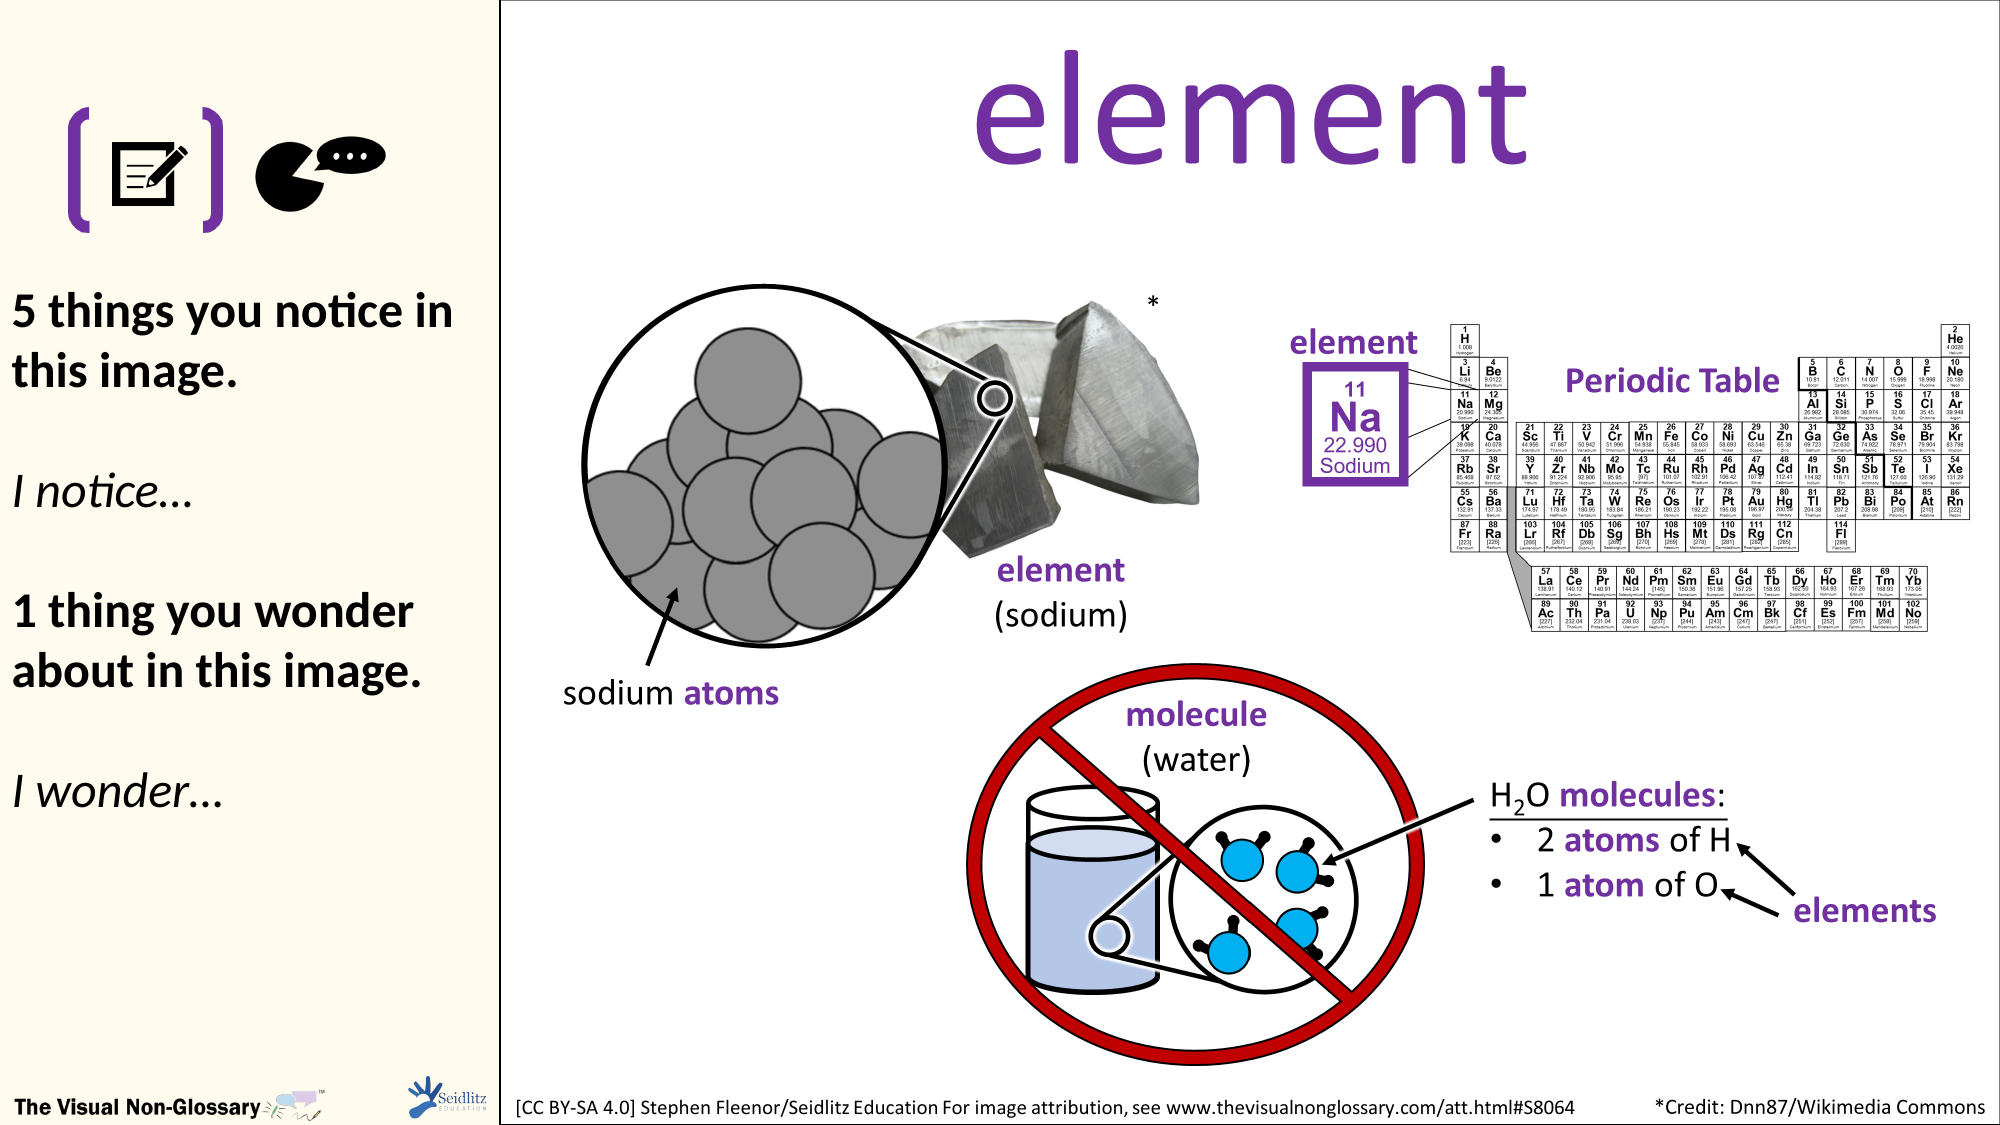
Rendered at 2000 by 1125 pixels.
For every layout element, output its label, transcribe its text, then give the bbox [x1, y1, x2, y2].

picture [0, 1084, 328, 1125]
text_box 5 things you notice in this image. I notice… 1 thing you wonder about in this image. I wonder… [0, 269, 494, 825]
picture [403, 1073, 495, 1125]
picture [68, 107, 223, 233]
picture [499, 0, 2000, 1125]
picture [254, 136, 386, 212]
